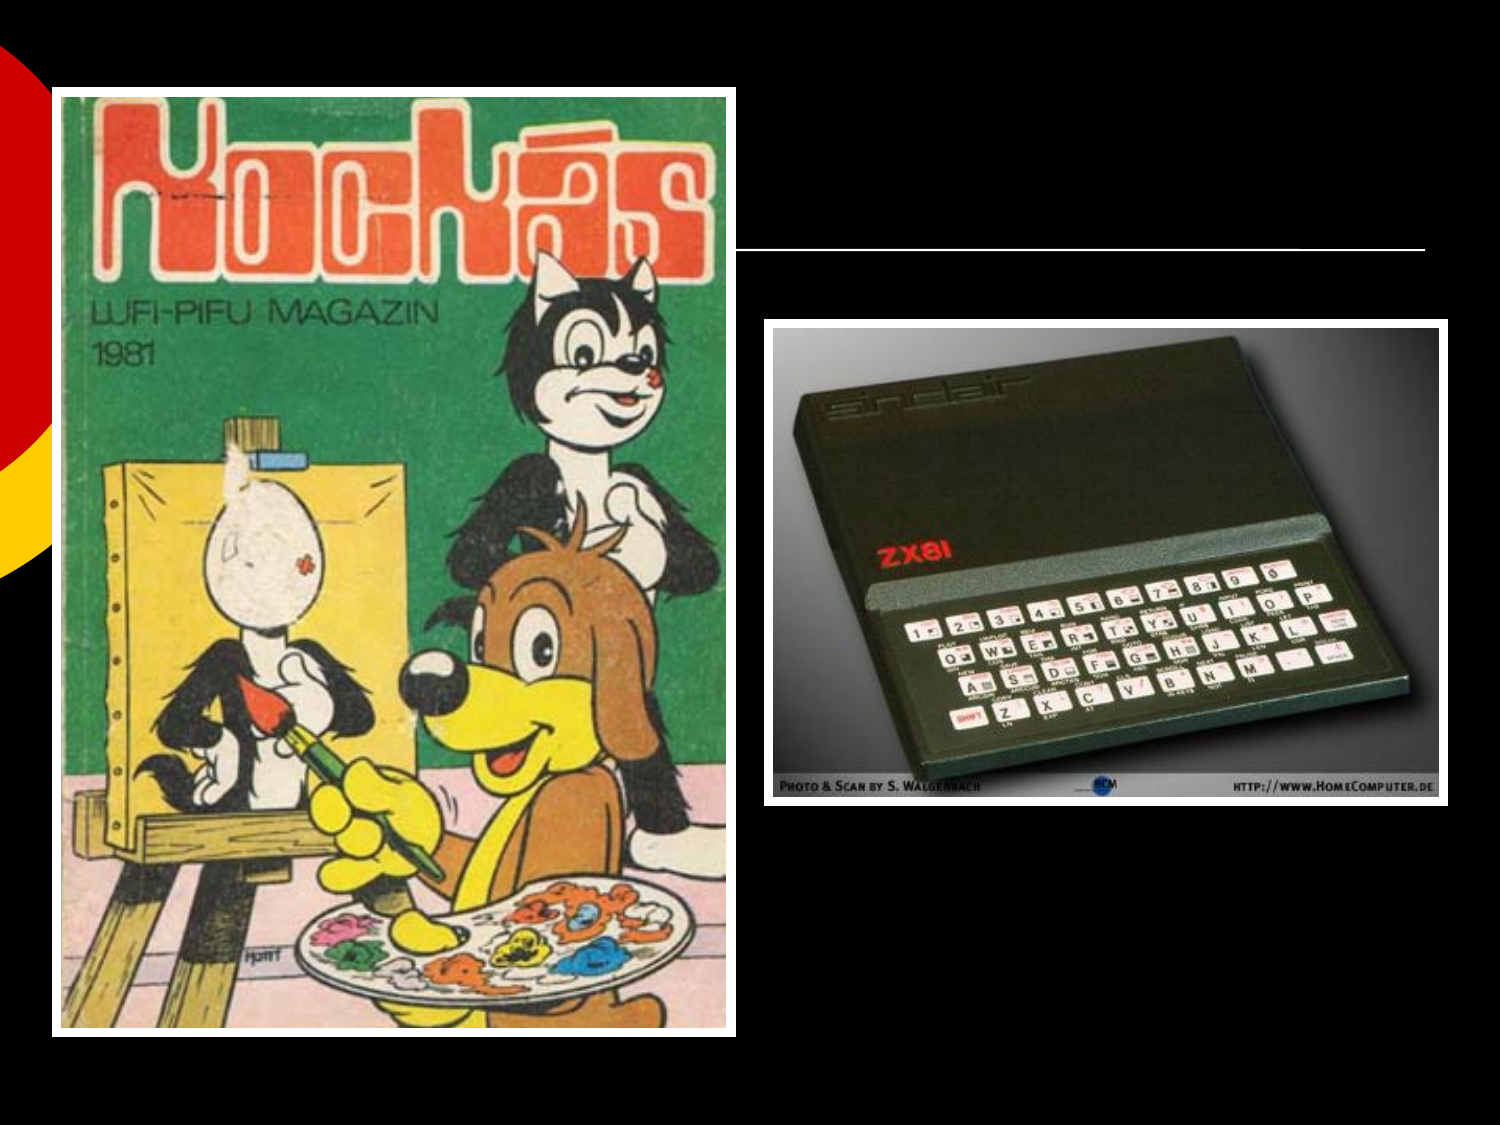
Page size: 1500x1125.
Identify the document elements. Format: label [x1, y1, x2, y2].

text_box [768, 323, 1444, 802]
text_box [56, 92, 732, 1033]
